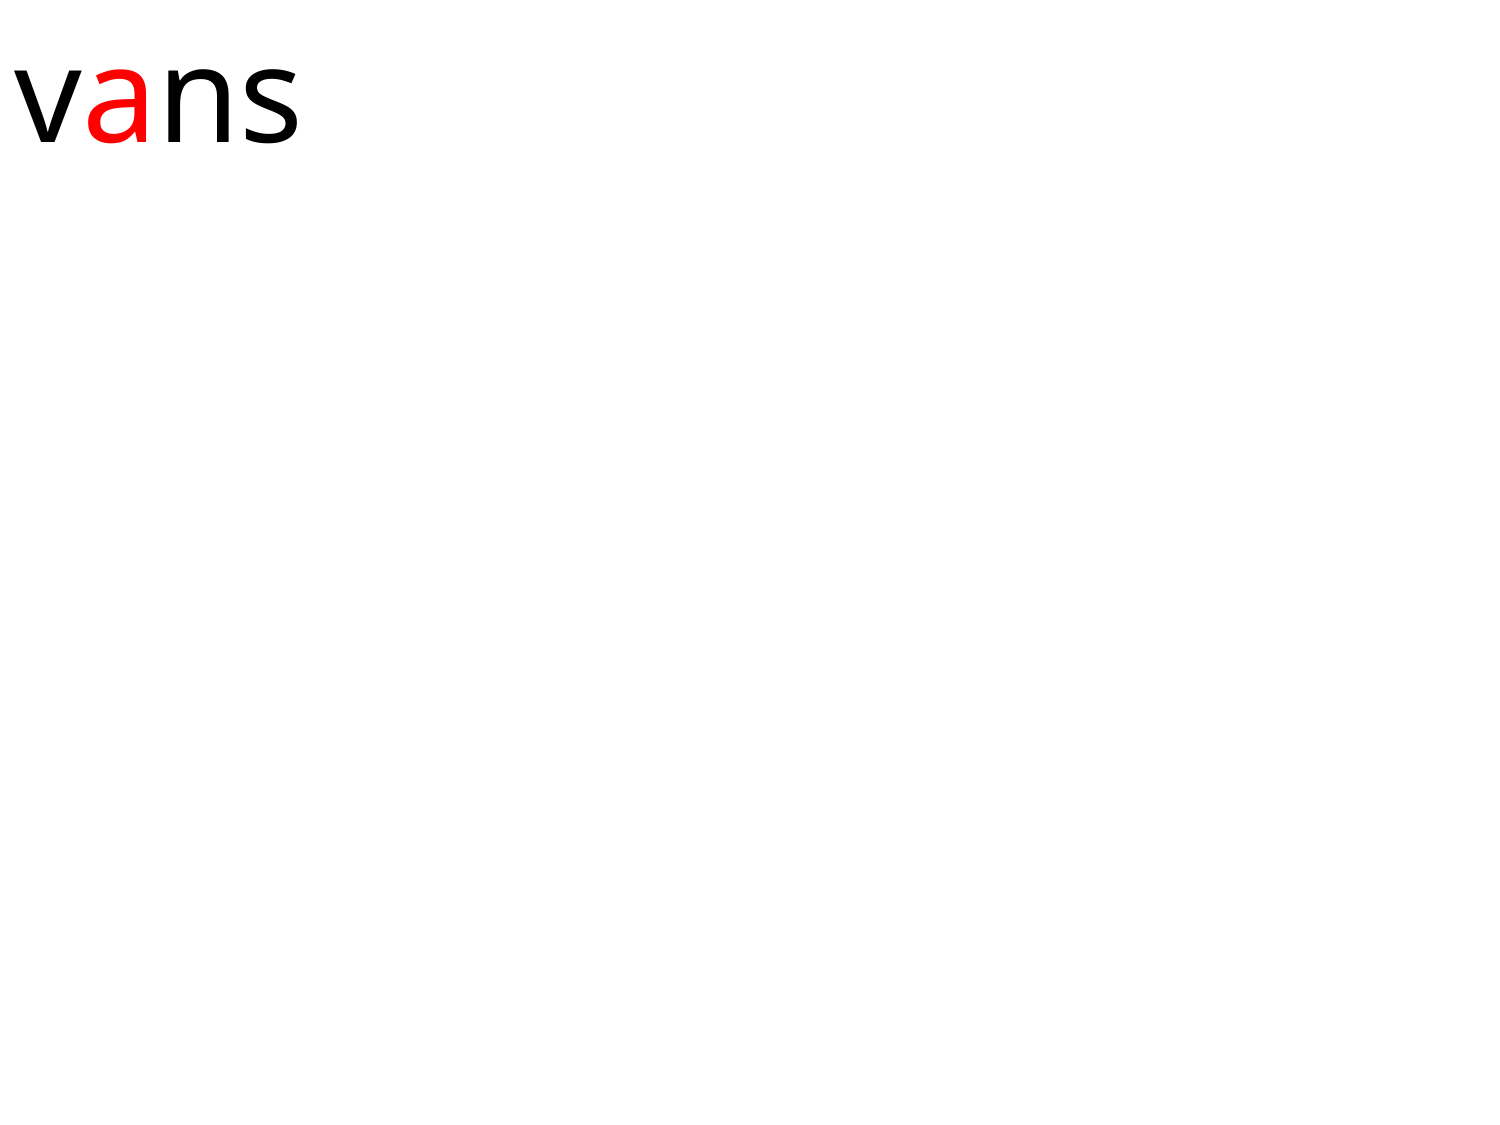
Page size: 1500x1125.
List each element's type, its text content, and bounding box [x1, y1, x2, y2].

text_box vans [0, 1, 1478, 177]
